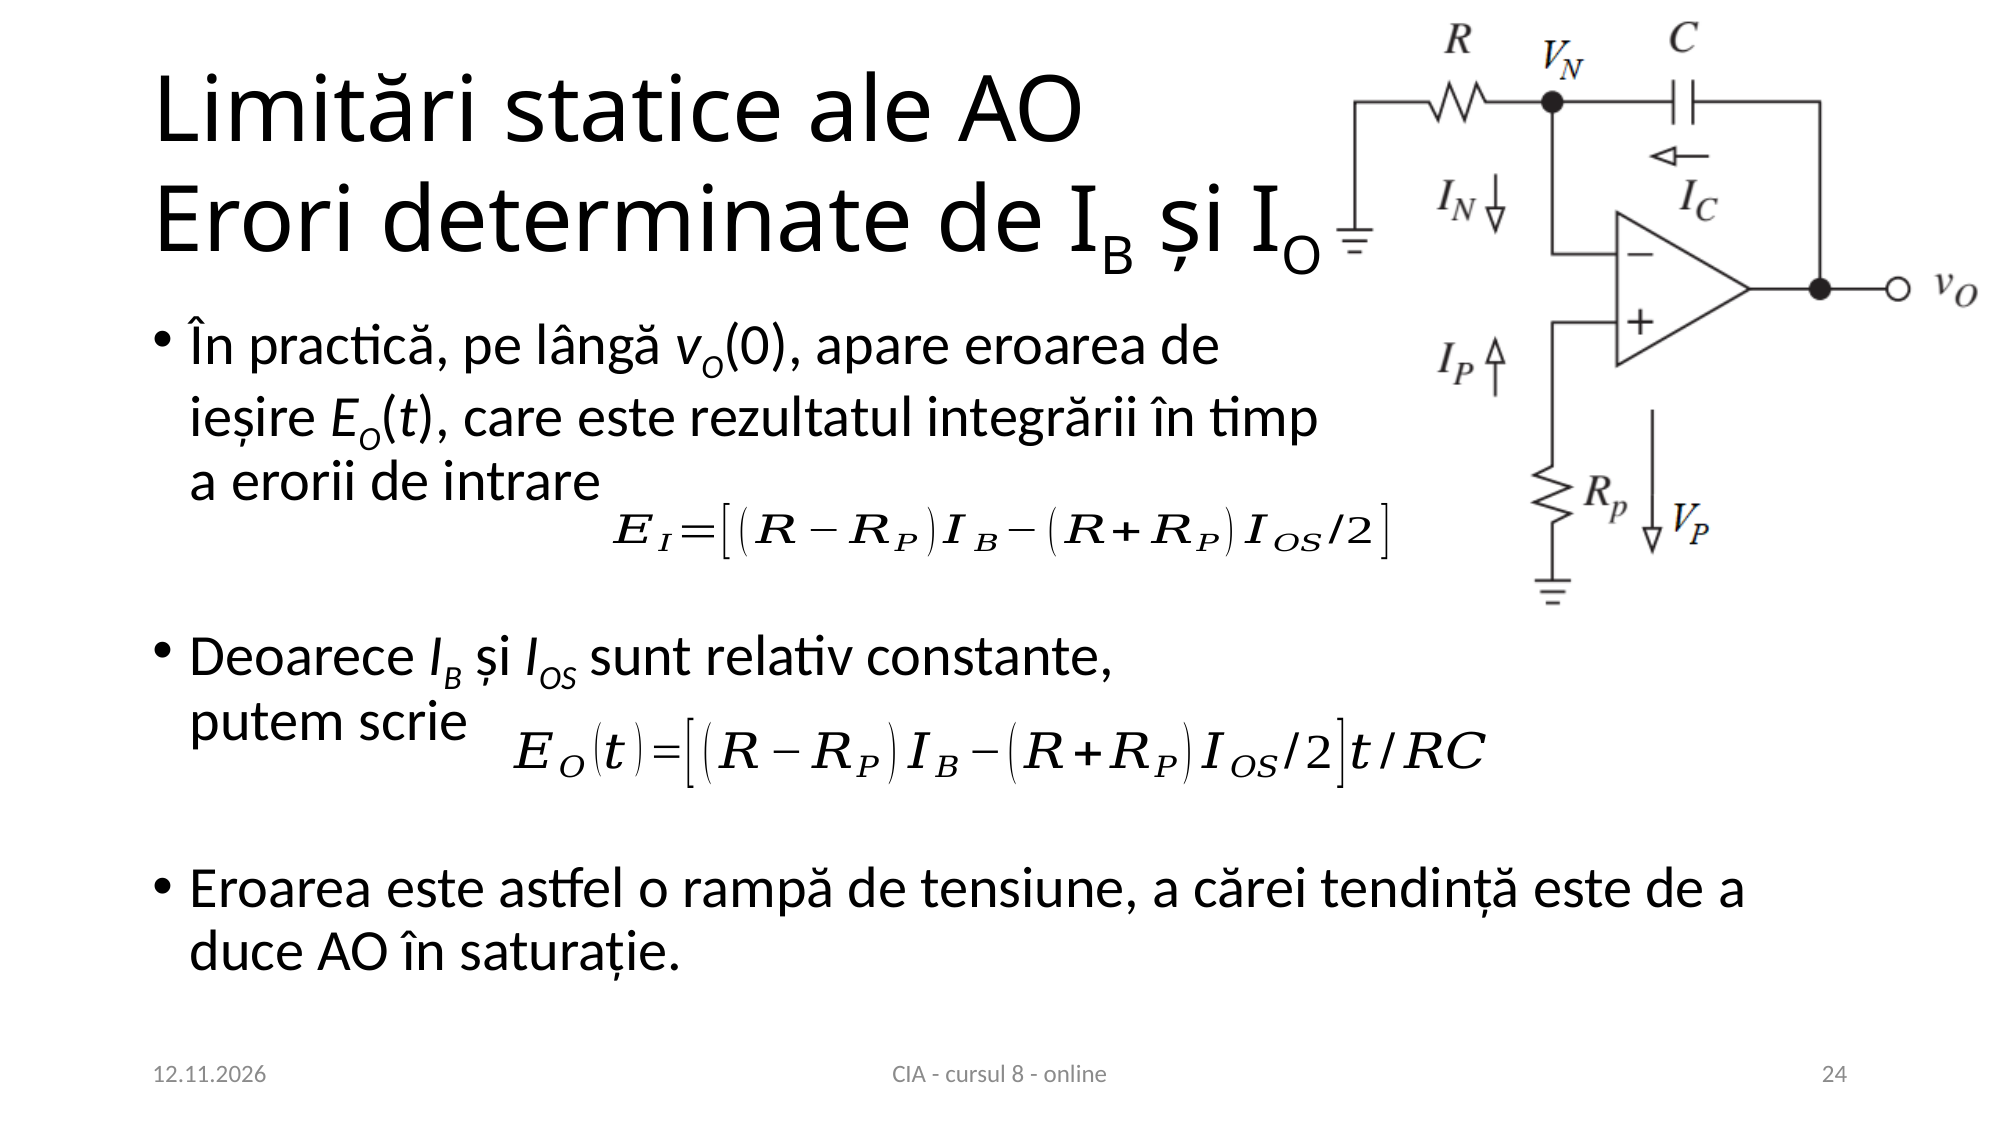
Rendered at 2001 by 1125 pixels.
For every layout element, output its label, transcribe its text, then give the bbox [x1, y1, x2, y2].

title Limitări statice ale AO Erori determinate de IB și IOS [137, 59, 1324, 278]
picture [1324, 11, 1992, 618]
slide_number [137, 1042, 588, 1103]
list În practică, pe lângă vO(0), apare eroarea de ieșire EO(t), care este rezultatul integrării în timp a erorii de intrare Deoarece IB și IOS sunt relativ constante, putem scrie Eroarea este astfel o rampă de tensiune, a cărei tendință este de a duce AO în saturație. [137, 299, 1863, 1014]
slide_number 24 [1412, 1042, 1863, 1103]
footer CIA - cursul 8 - online [662, 1042, 1338, 1103]
